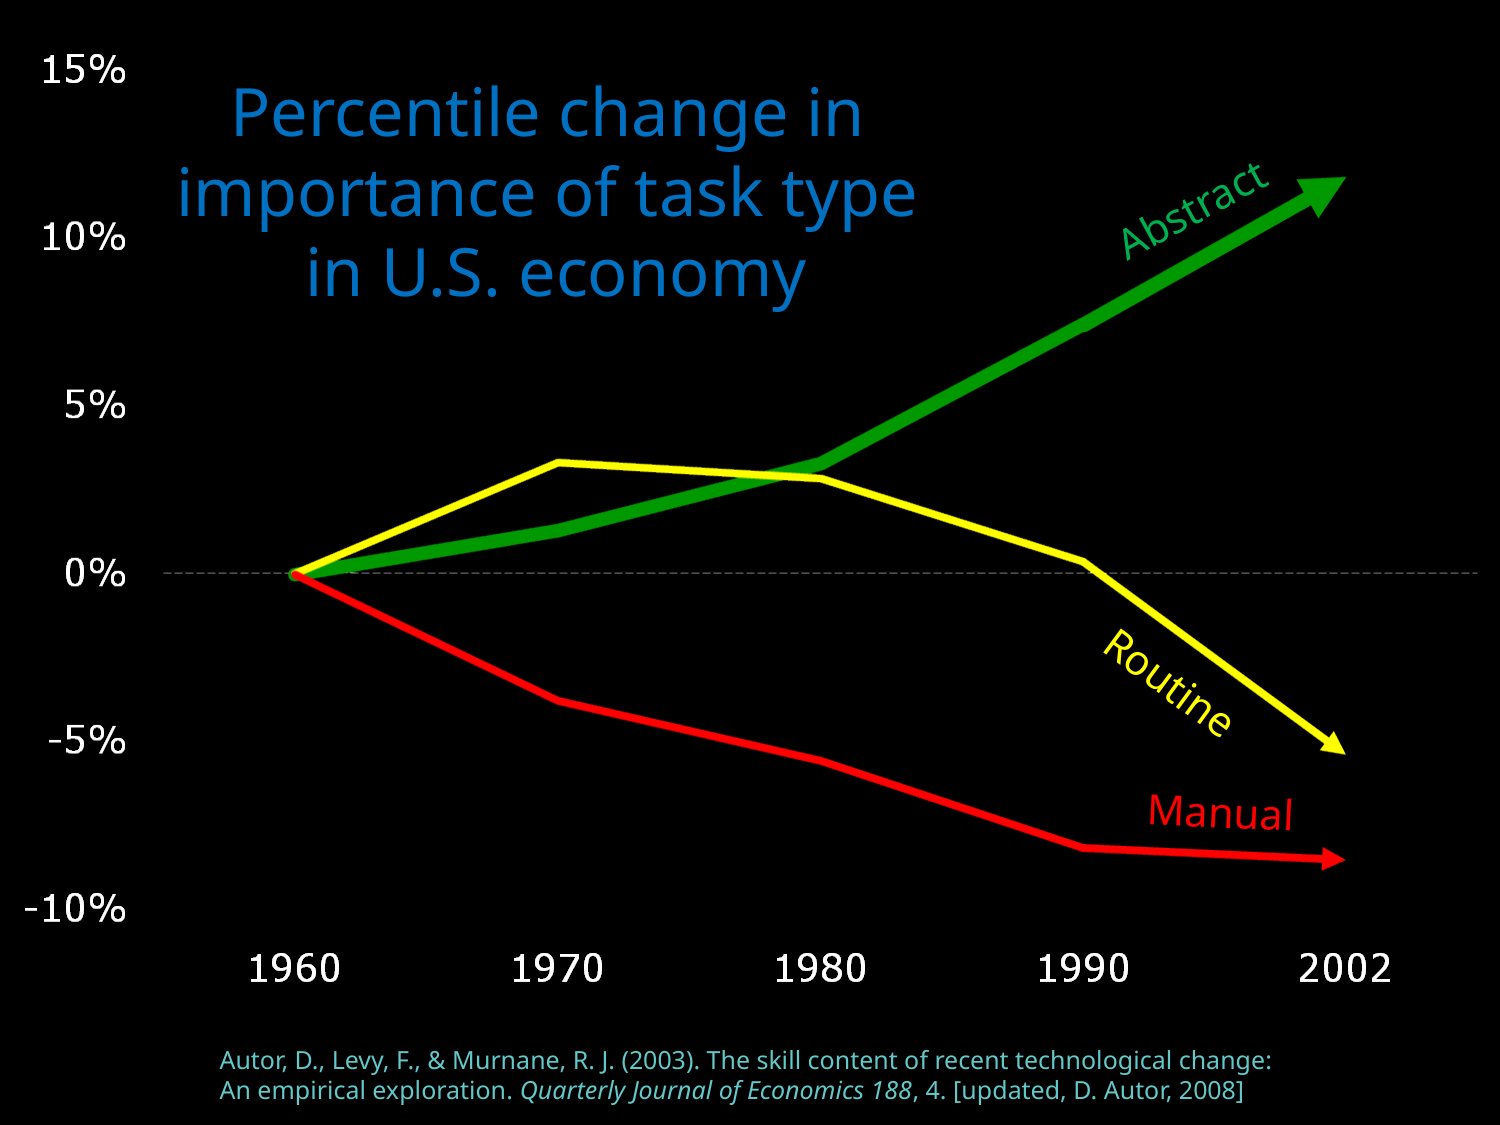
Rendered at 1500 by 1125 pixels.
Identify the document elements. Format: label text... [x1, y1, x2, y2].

text_box Autor, D., Levy, F., & Murnane, R. J. (2003). The skill content of recent technological change: An empirical exploration. Quarterly Journal of Economics 188, 4. [updated, D. Autor, 2008] [204, 1037, 1295, 1113]
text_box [0, 37, 1500, 1013]
